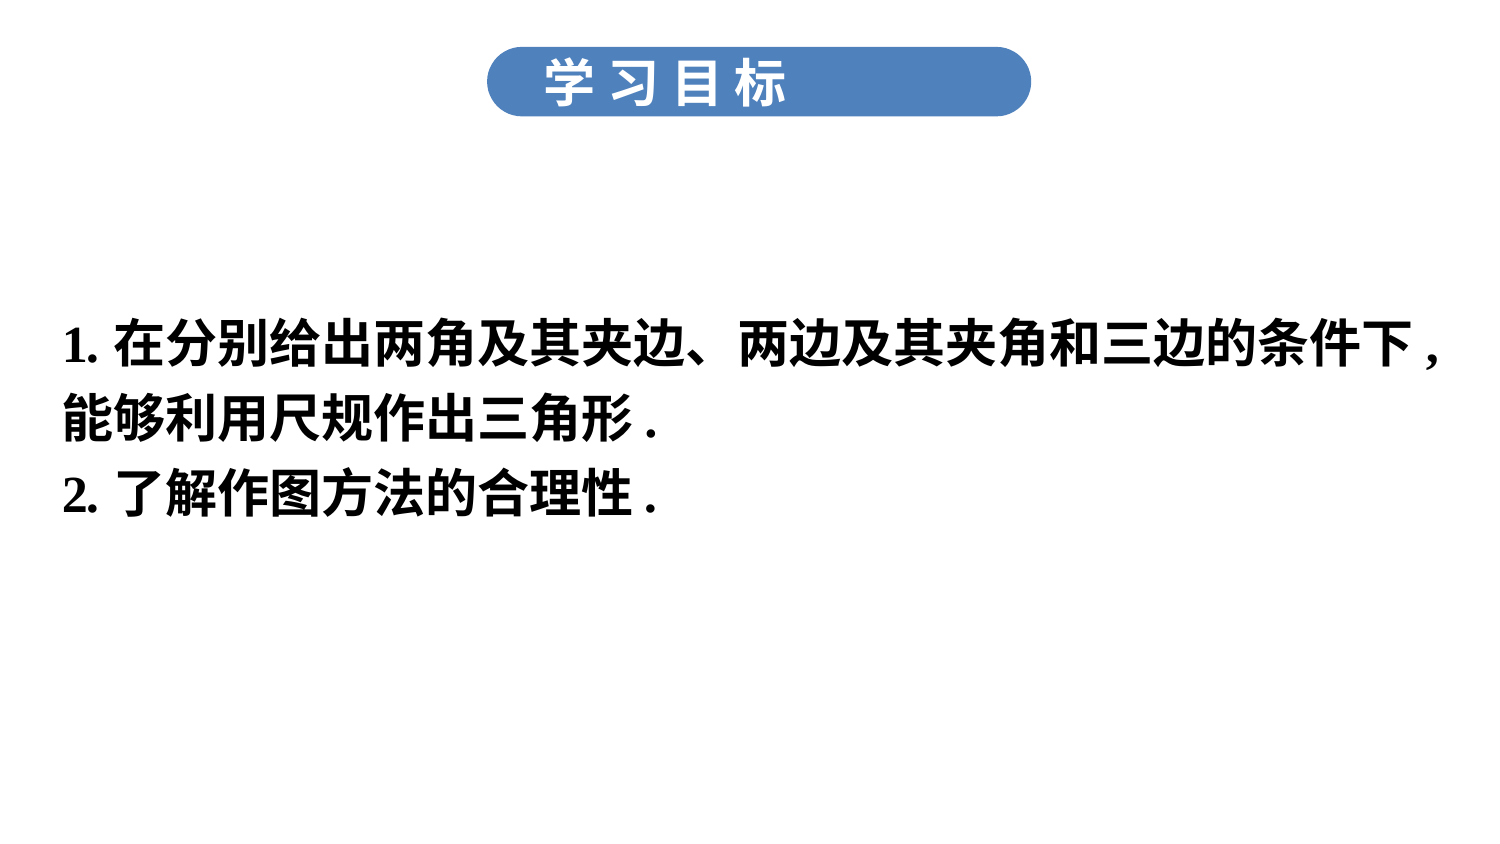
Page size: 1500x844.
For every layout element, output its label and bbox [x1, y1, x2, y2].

text_box [46, 46, 1455, 534]
